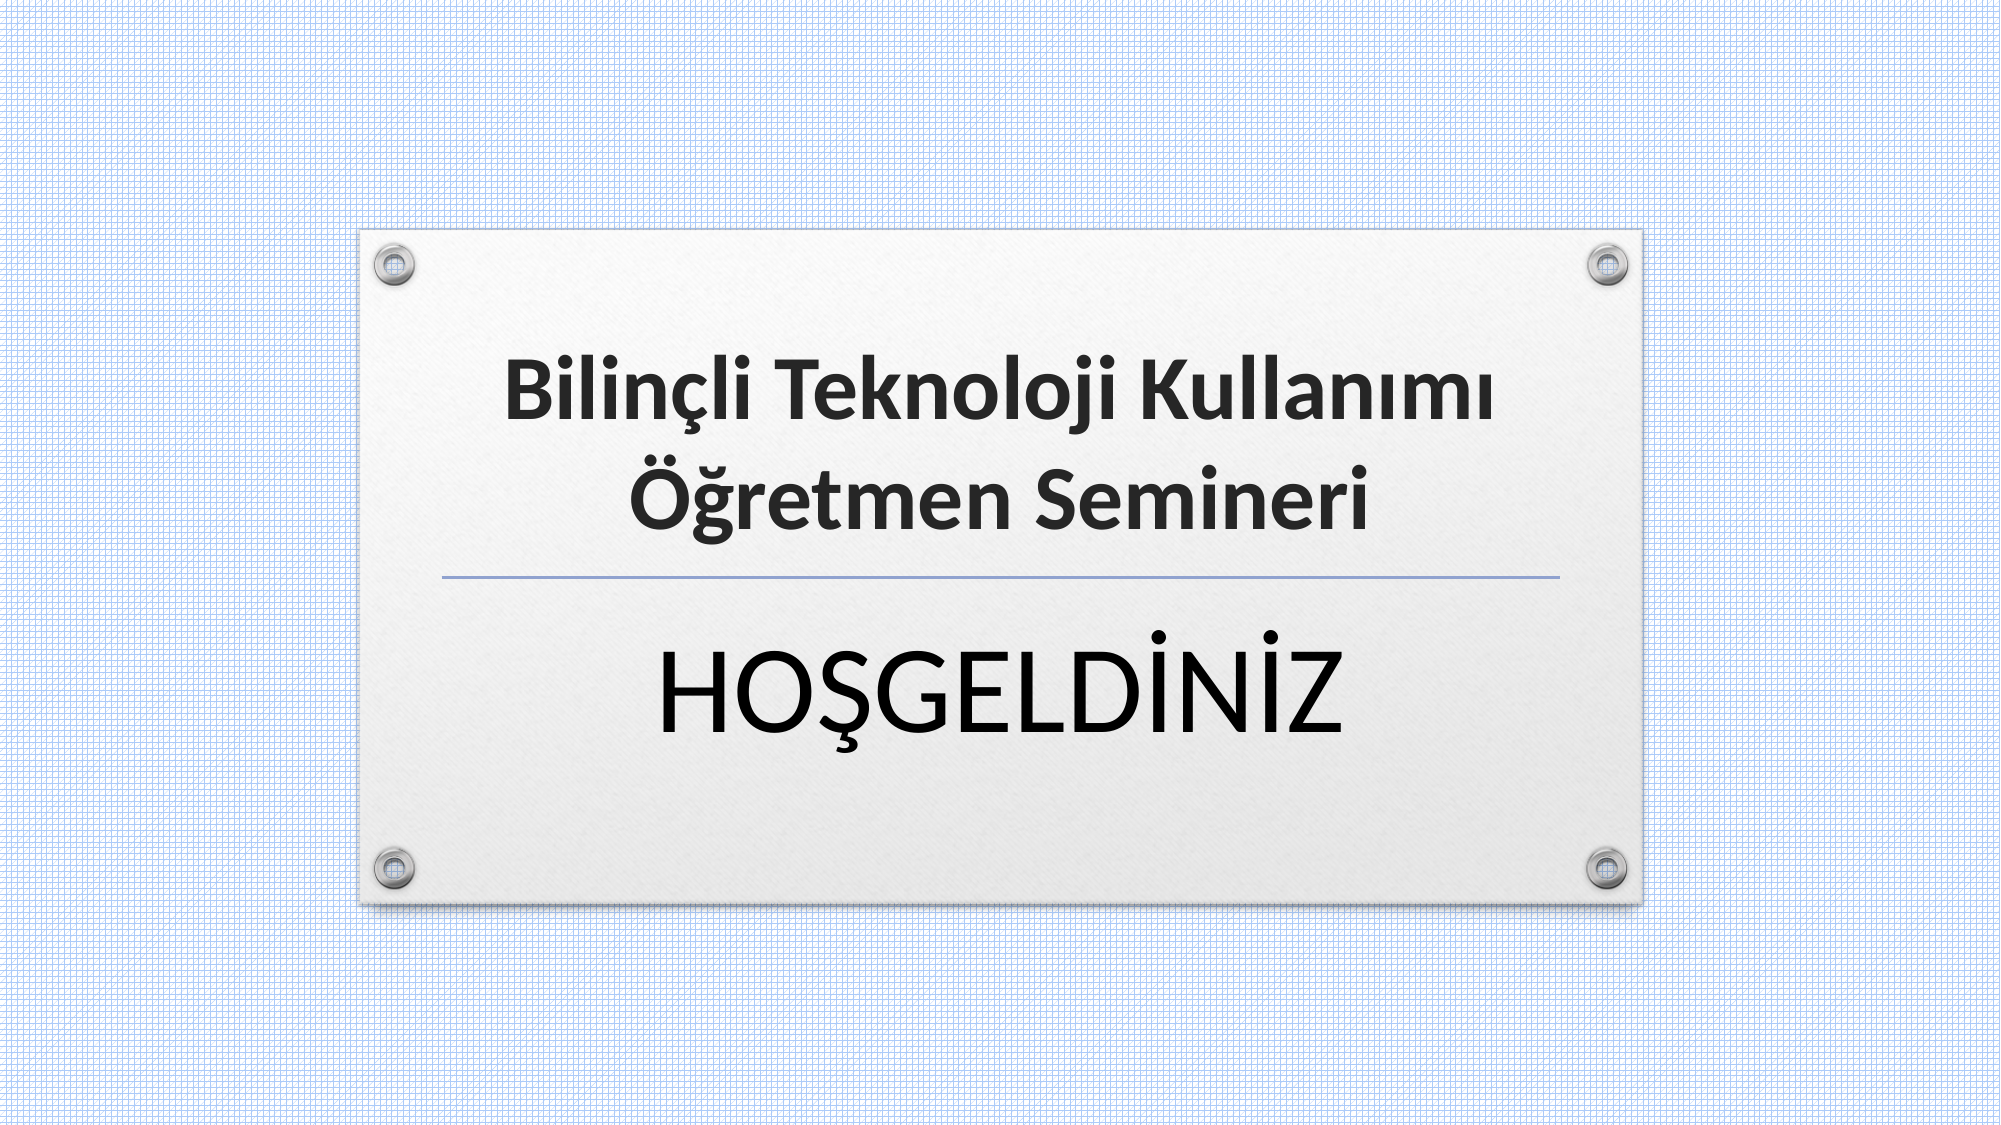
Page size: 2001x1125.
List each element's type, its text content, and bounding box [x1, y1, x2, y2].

title Bilinçli Teknoloji Kullanımı Öğretmen Semineri [441, 249, 1560, 556]
subtitle HOŞGELDİNİZ [441, 600, 1560, 817]
picture [0, 0, 2000, 1125]
